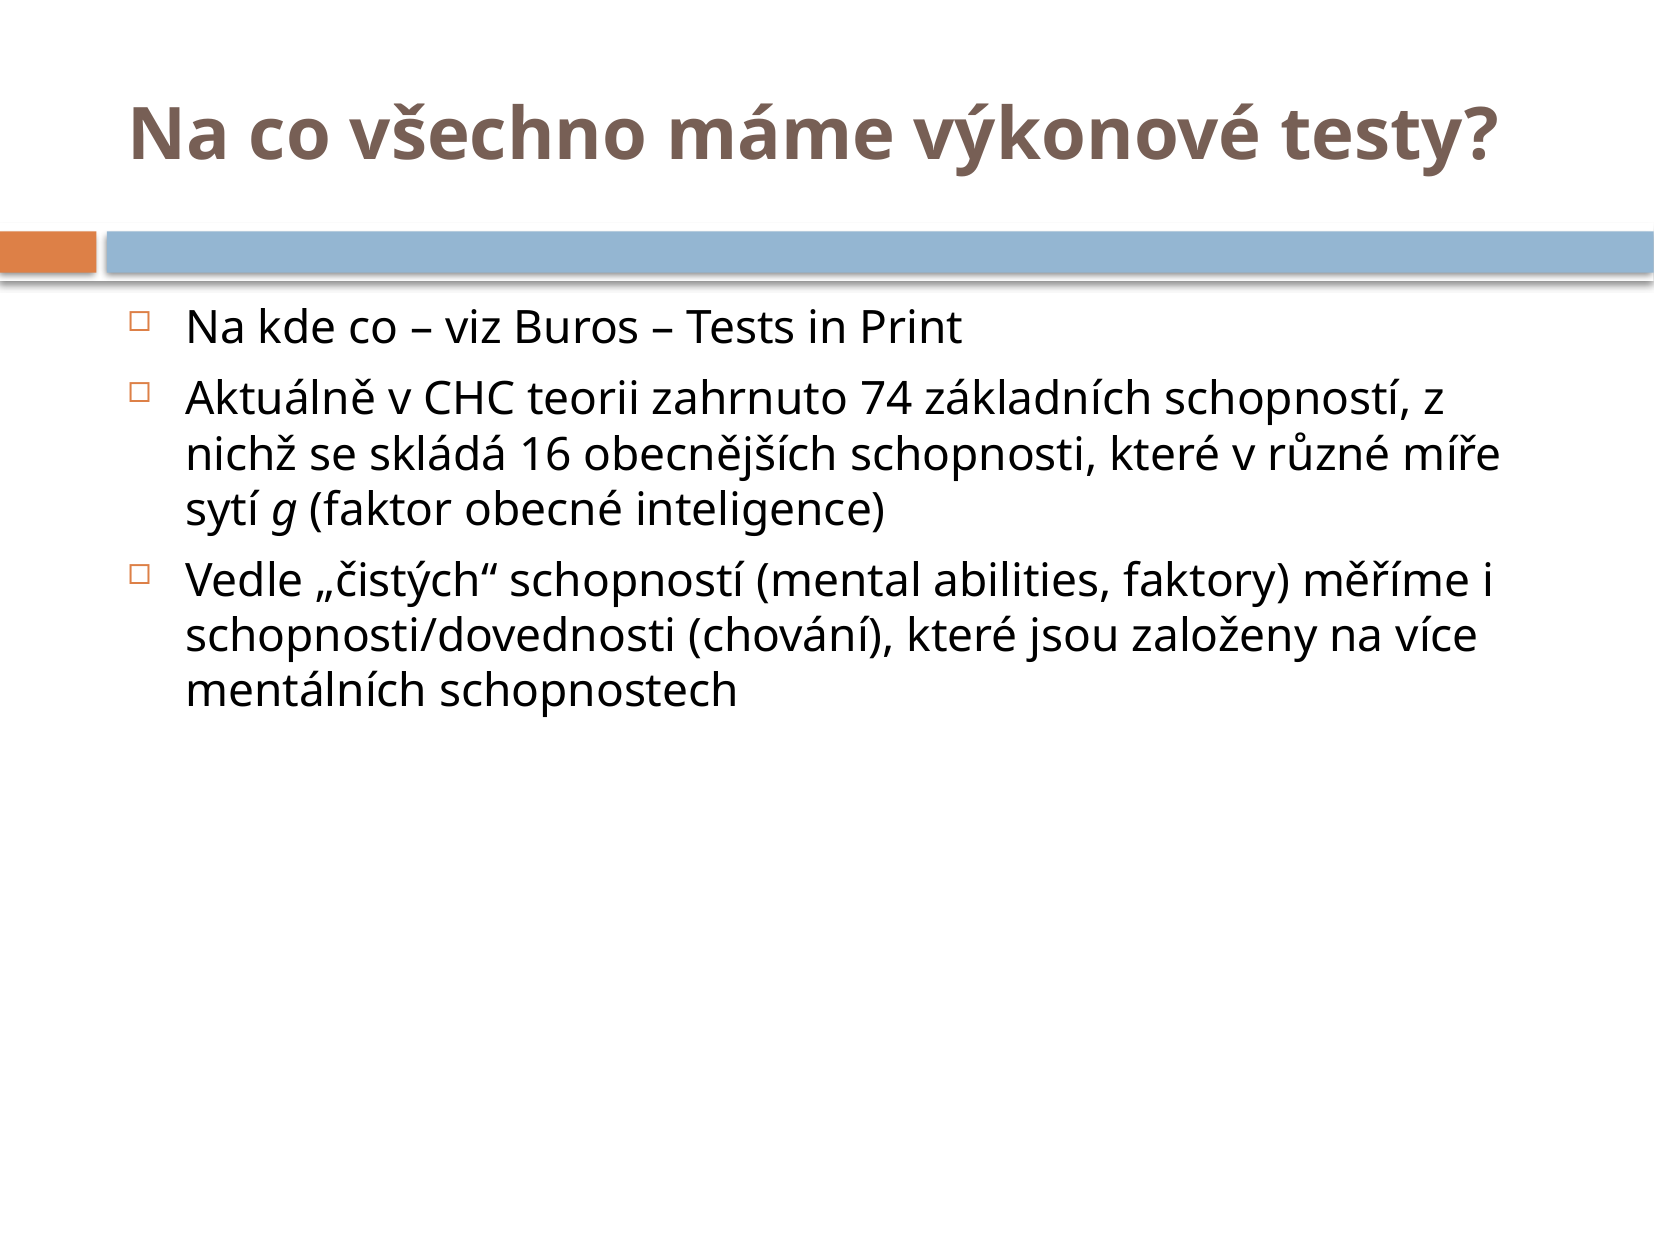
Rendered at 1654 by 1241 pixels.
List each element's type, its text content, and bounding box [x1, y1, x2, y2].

list Na kde co – viz Buros – Tests in Print Aktuálně v CHC teorii zahrnuto 74 základních schopností, z nichž se skládá 16 obecnějších schopnosti, které v různé míře sytí g (faktor obecné inteligence) Vedle „čistých“ schopností (mental abilities, faktory) měříme i schopnosti/dovednosti (chování), které jsou založeny na více mentálních schopnostech [110, 289, 1586, 1103]
title Na co všechno máme výkonové testy? [110, 41, 1586, 221]
